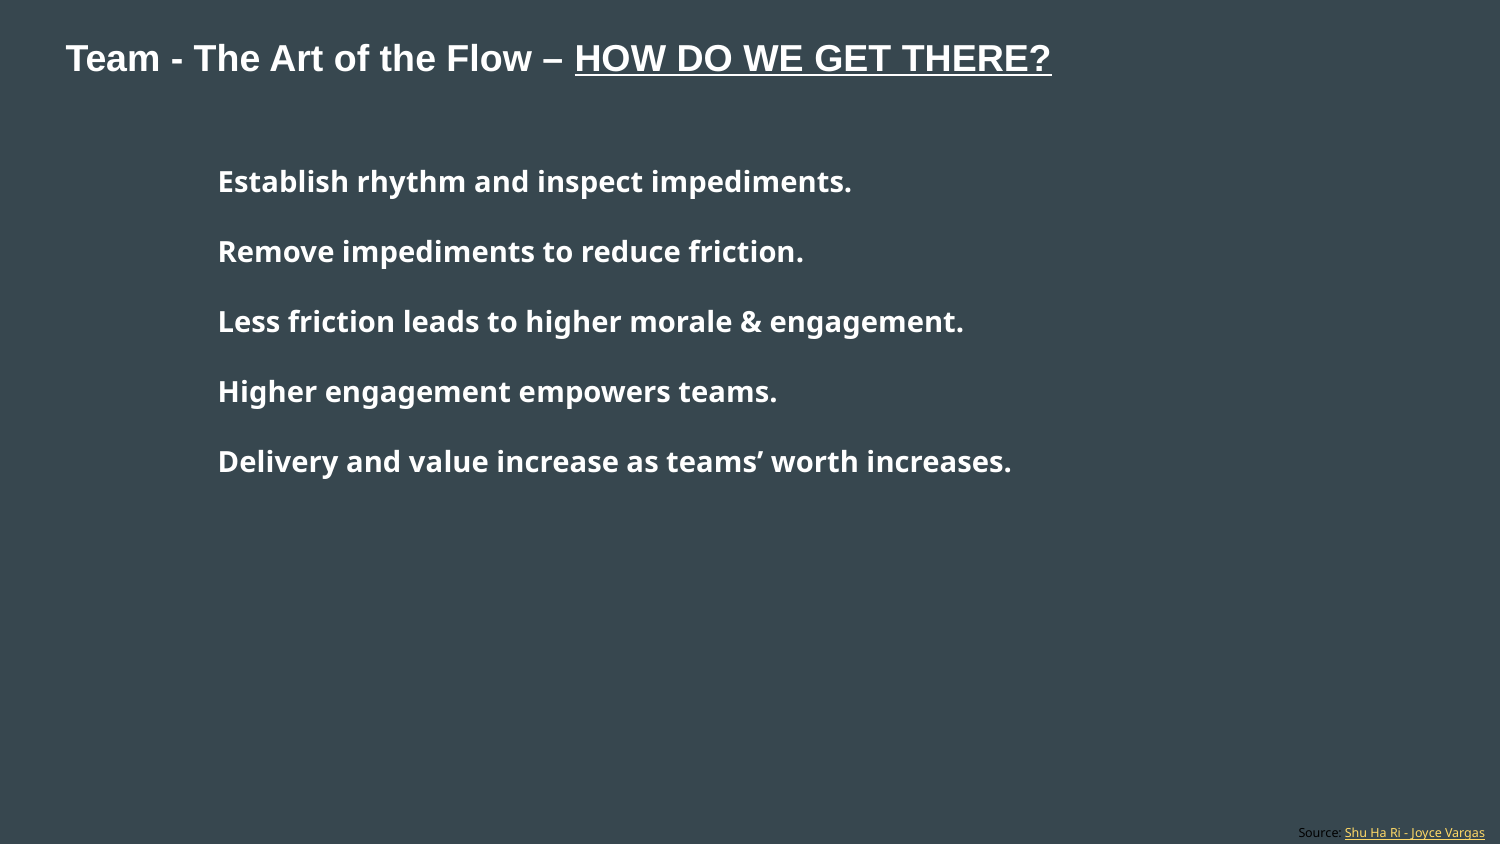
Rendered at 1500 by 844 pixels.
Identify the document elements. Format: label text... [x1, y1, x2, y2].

text_box Establish rhythm and inspect impediments. Remove impediments to reduce friction. Less friction leads to higher morale & engagement. Higher engagement empowers teams. Delivery and value increase as teams’ worth increases. [104, 113, 1145, 592]
text_box Team - The Art of the Flow – HOW DO WE GET THERE? [50, 0, 1484, 108]
text_box Source: Shu Ha Ri - Joyce Vargas [1132, 810, 1500, 844]
